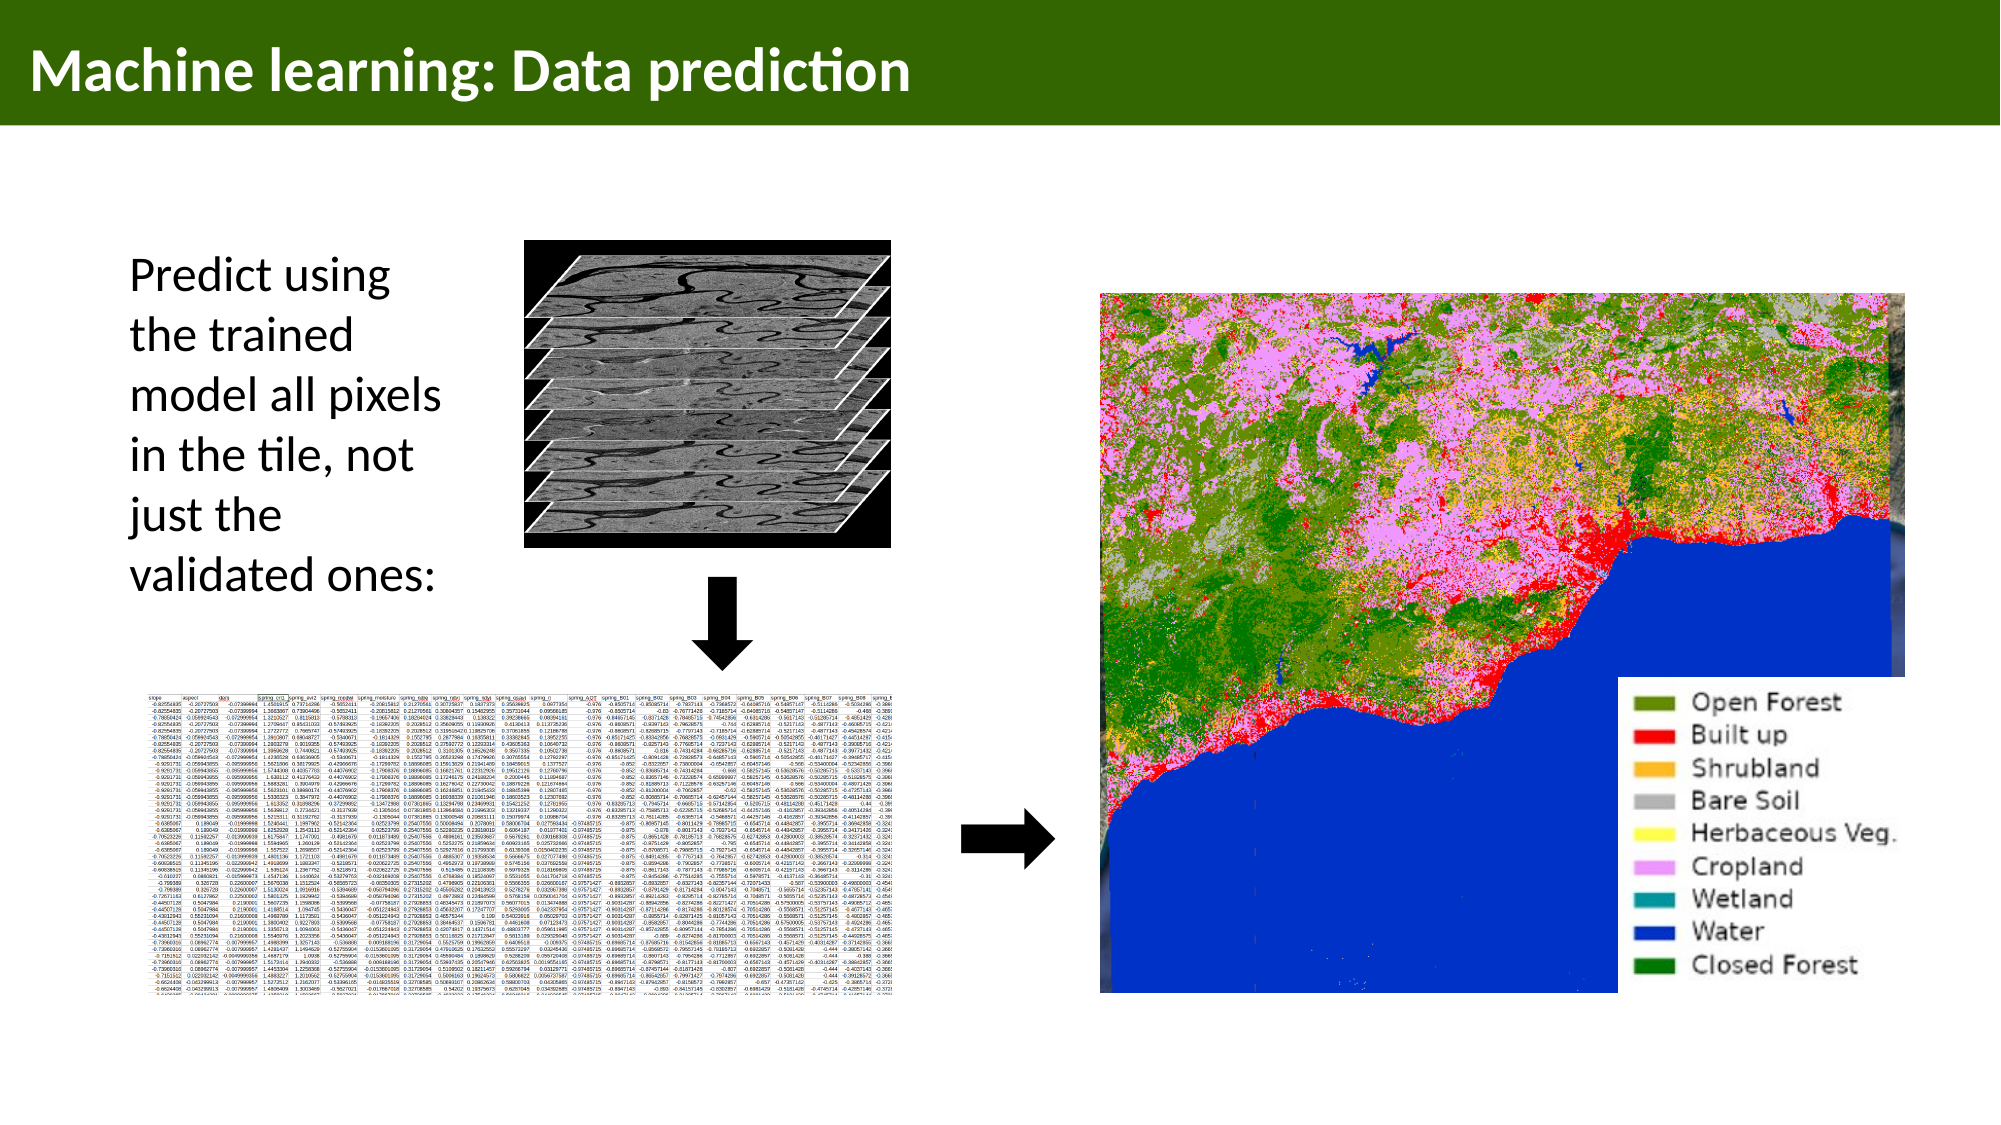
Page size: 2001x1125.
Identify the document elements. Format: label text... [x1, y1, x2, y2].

text_box Machine learning: Data prediction [0, 0, 1542, 104]
picture [1100, 292, 1905, 994]
picture [523, 240, 891, 548]
text_box Predict using the trained model all pixels in the tile, not just the validated ones: [95, 233, 479, 627]
text_box [0, 0, 2000, 127]
text_box ⬇ [655, 535, 1095, 701]
text_box ➡ [939, 746, 1095, 912]
picture [147, 694, 892, 995]
